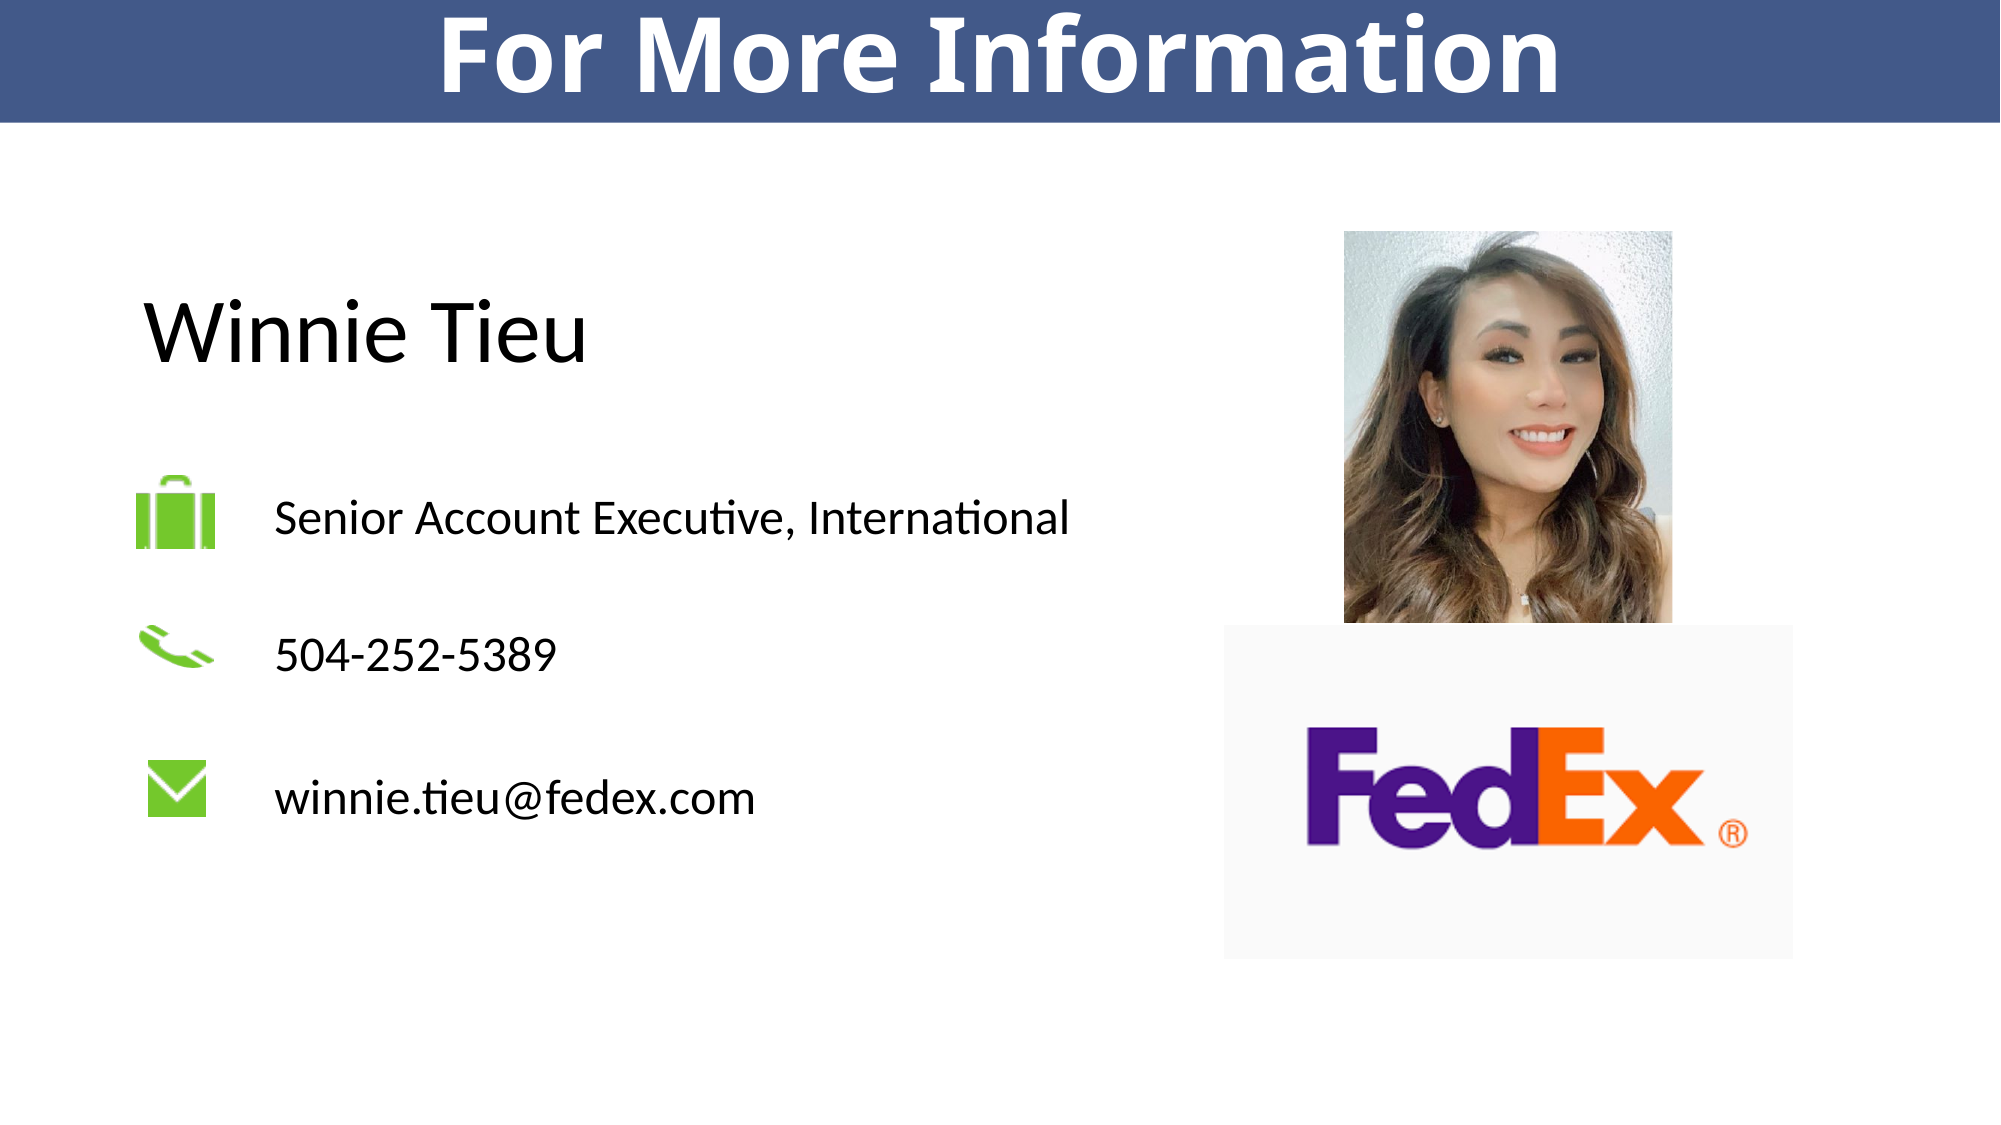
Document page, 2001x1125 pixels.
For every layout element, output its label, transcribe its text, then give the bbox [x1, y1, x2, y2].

text_box Winnie Tieu [129, 263, 960, 389]
text_box For More Information [0, 0, 2000, 123]
picture [136, 475, 215, 549]
picture [1224, 625, 1793, 959]
picture [148, 760, 206, 817]
picture [139, 625, 214, 669]
picture [1344, 230, 1673, 623]
text_box Senior Account Executive, International 504-252-5389 winnie.tieu@fedex.com [259, 427, 1117, 832]
